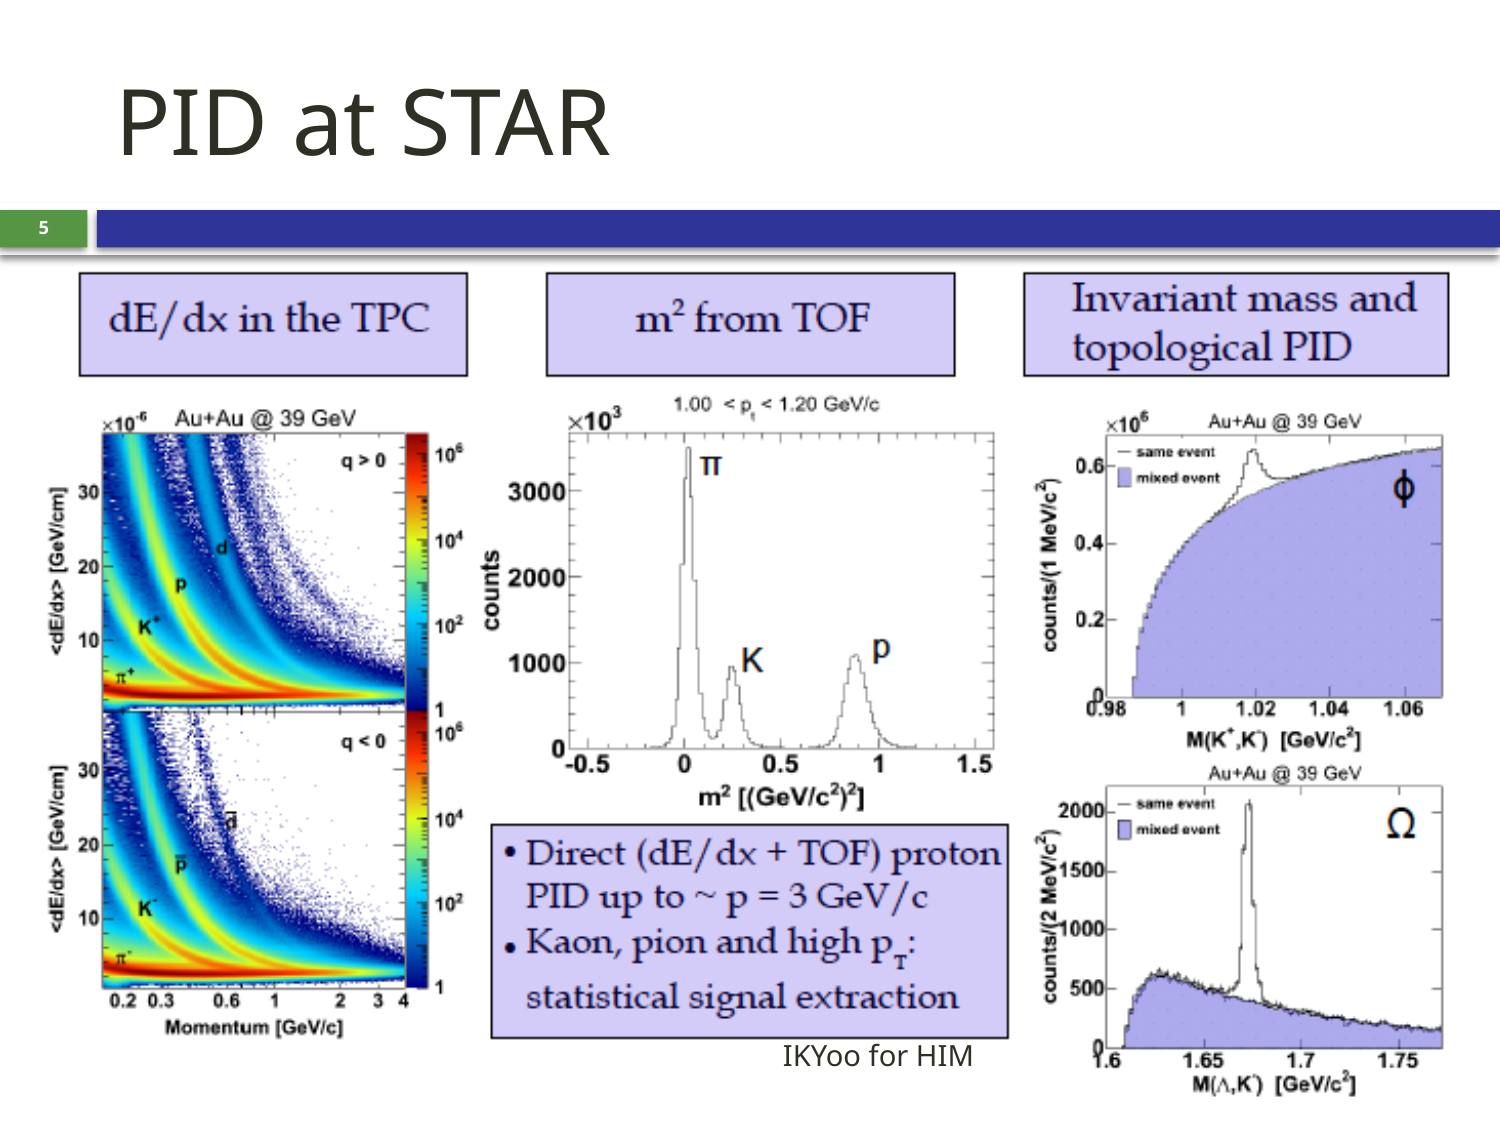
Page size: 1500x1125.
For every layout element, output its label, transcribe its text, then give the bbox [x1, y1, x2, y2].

title PID at STAR [100, 37, 1438, 200]
slide_number 5 [0, 208, 88, 249]
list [34, 268, 1479, 1099]
